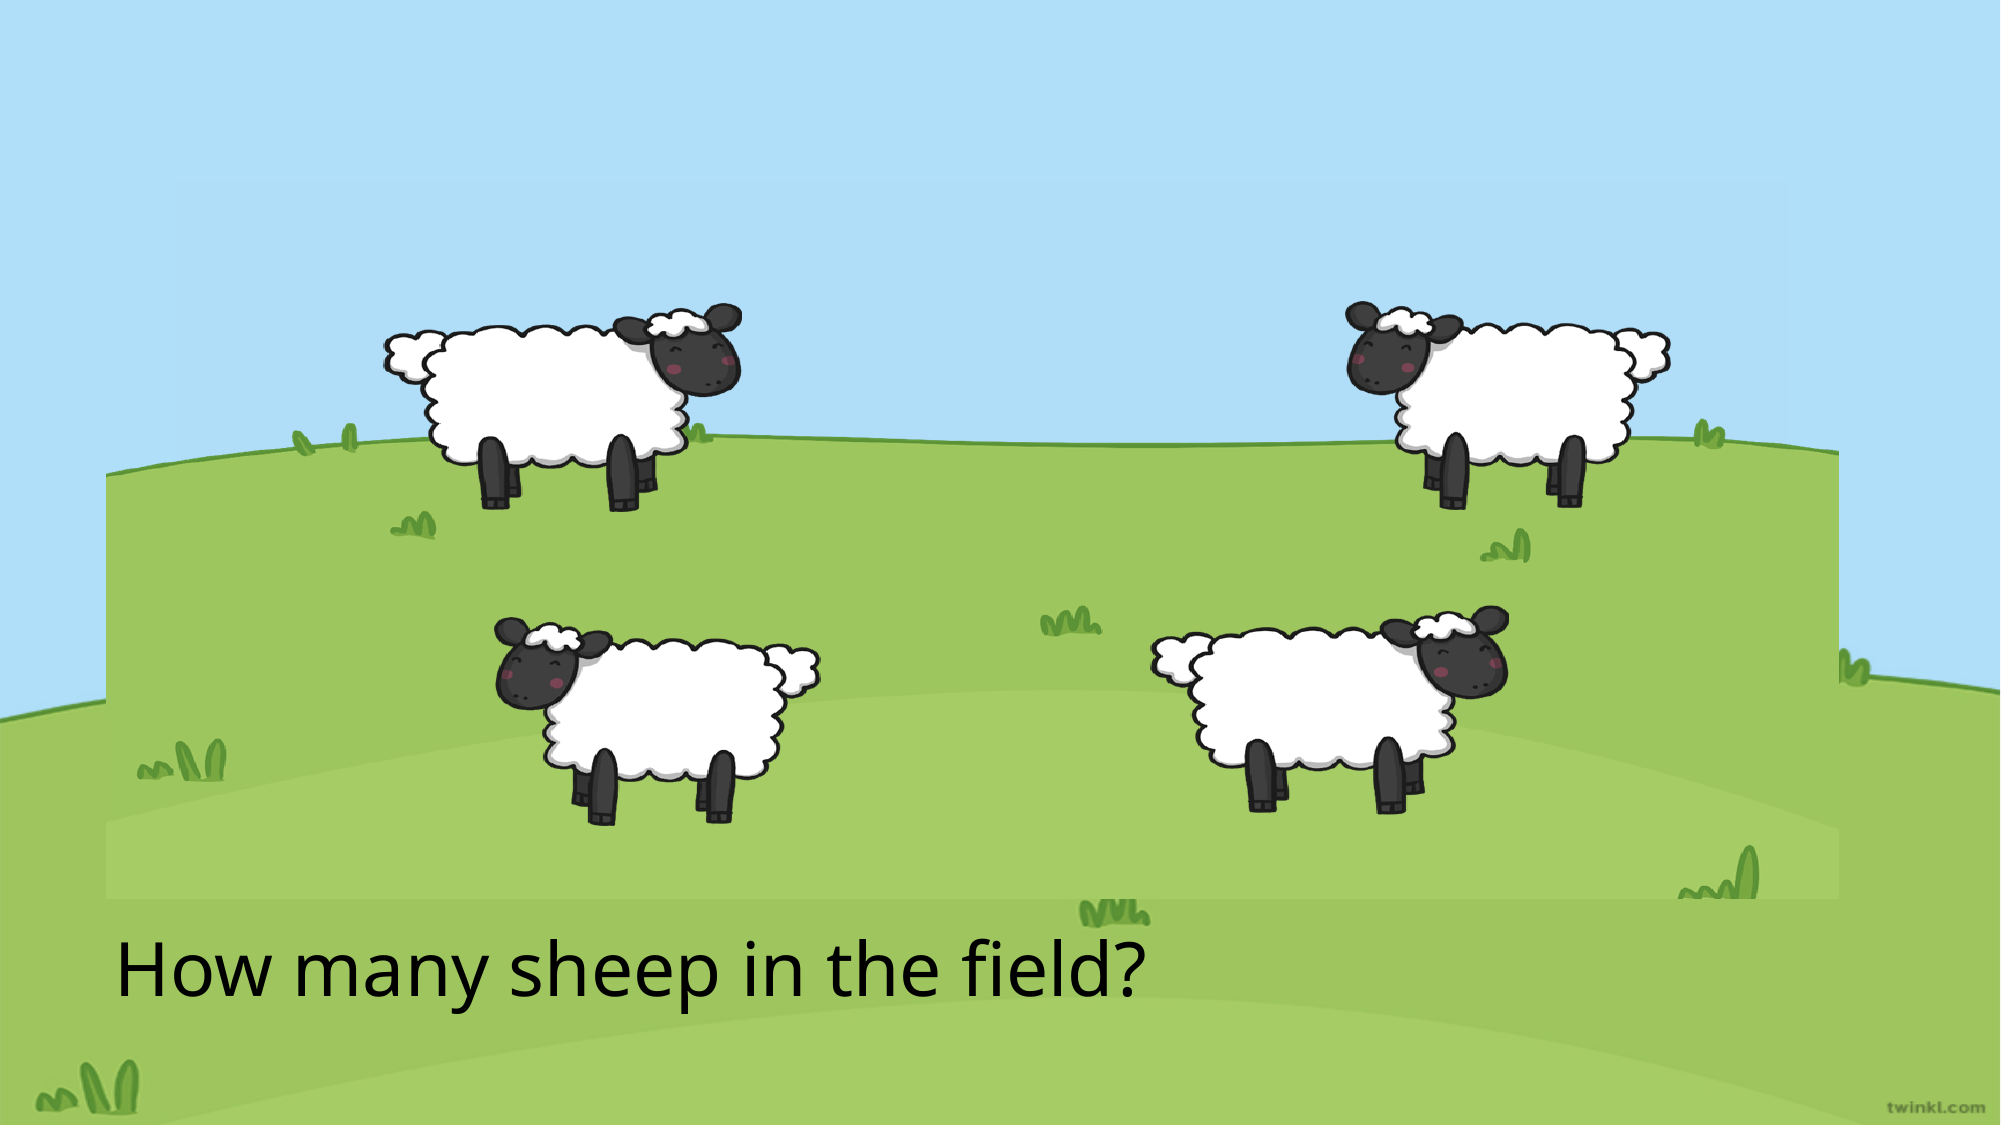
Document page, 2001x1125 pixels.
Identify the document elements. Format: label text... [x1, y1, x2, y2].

picture [0, 0, 2001, 1125]
title How many sheep in the field? [99, 890, 1898, 1054]
